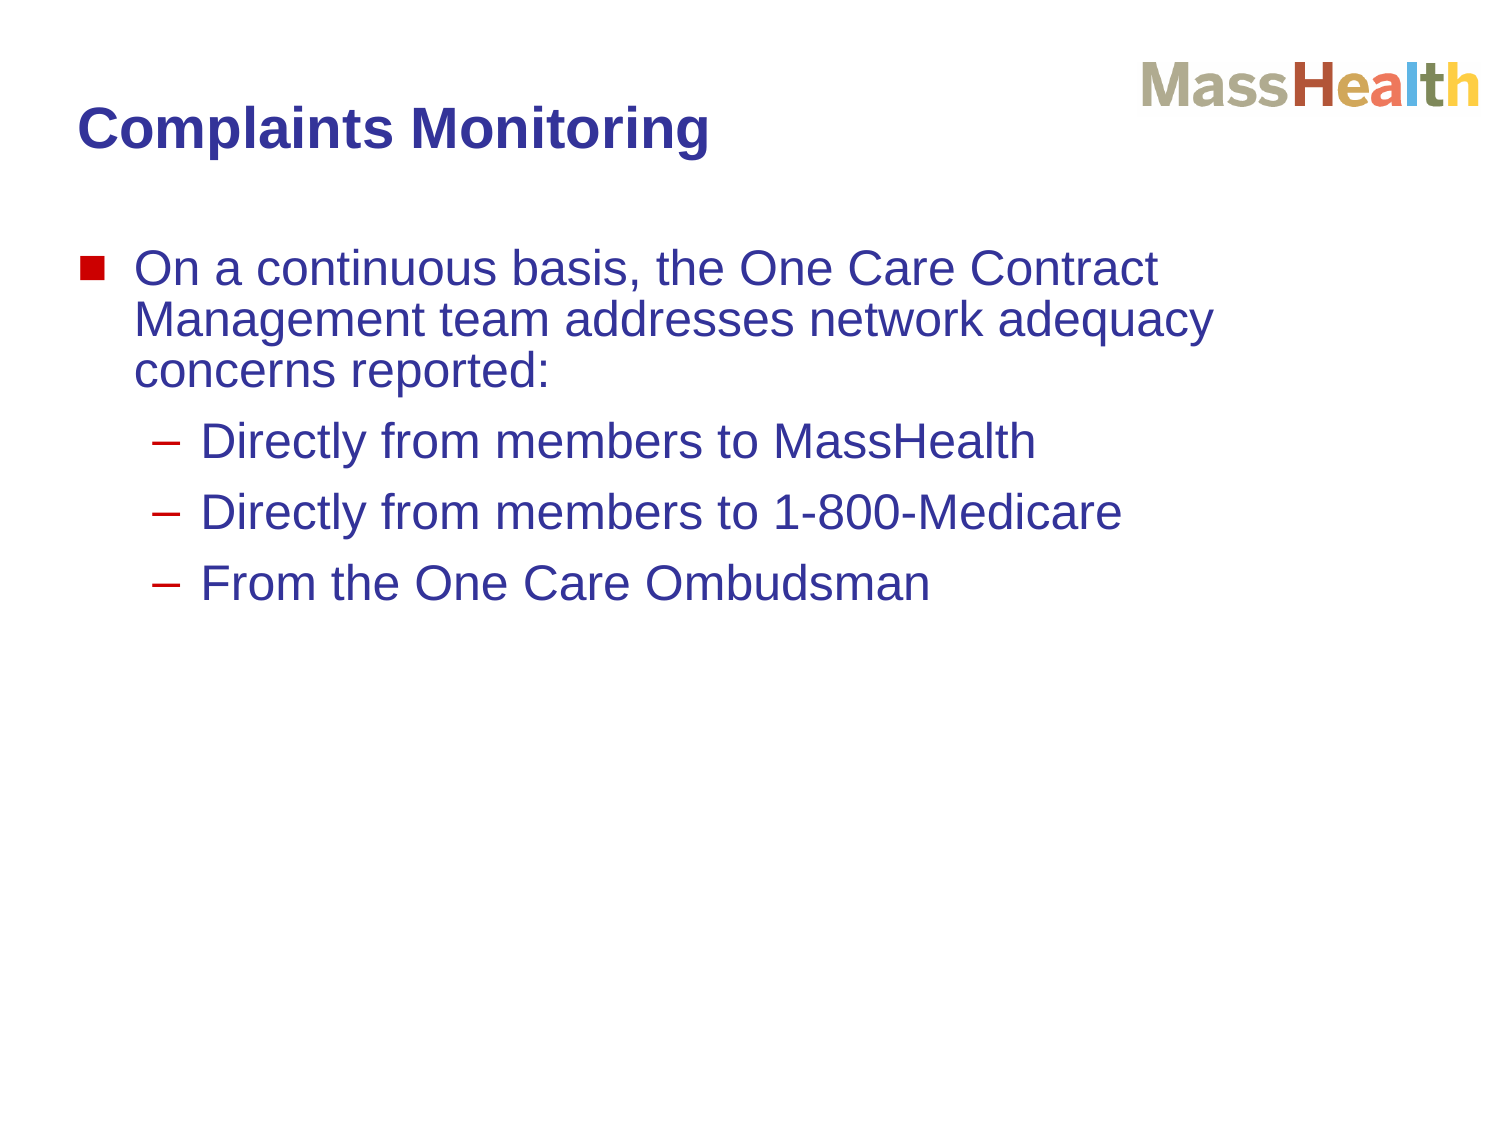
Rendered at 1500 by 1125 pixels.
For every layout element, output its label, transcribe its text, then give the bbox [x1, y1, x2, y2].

list On a continuous basis, the One Care Contract Management team addresses network adequacy concerns reported: Directly from members to MassHealth Directly from members to 1-800-Medicare From the One Care Ombudsman [62, 237, 1450, 975]
picture [1137, 62, 1481, 117]
title Complaints Monitoring [62, 62, 1116, 200]
